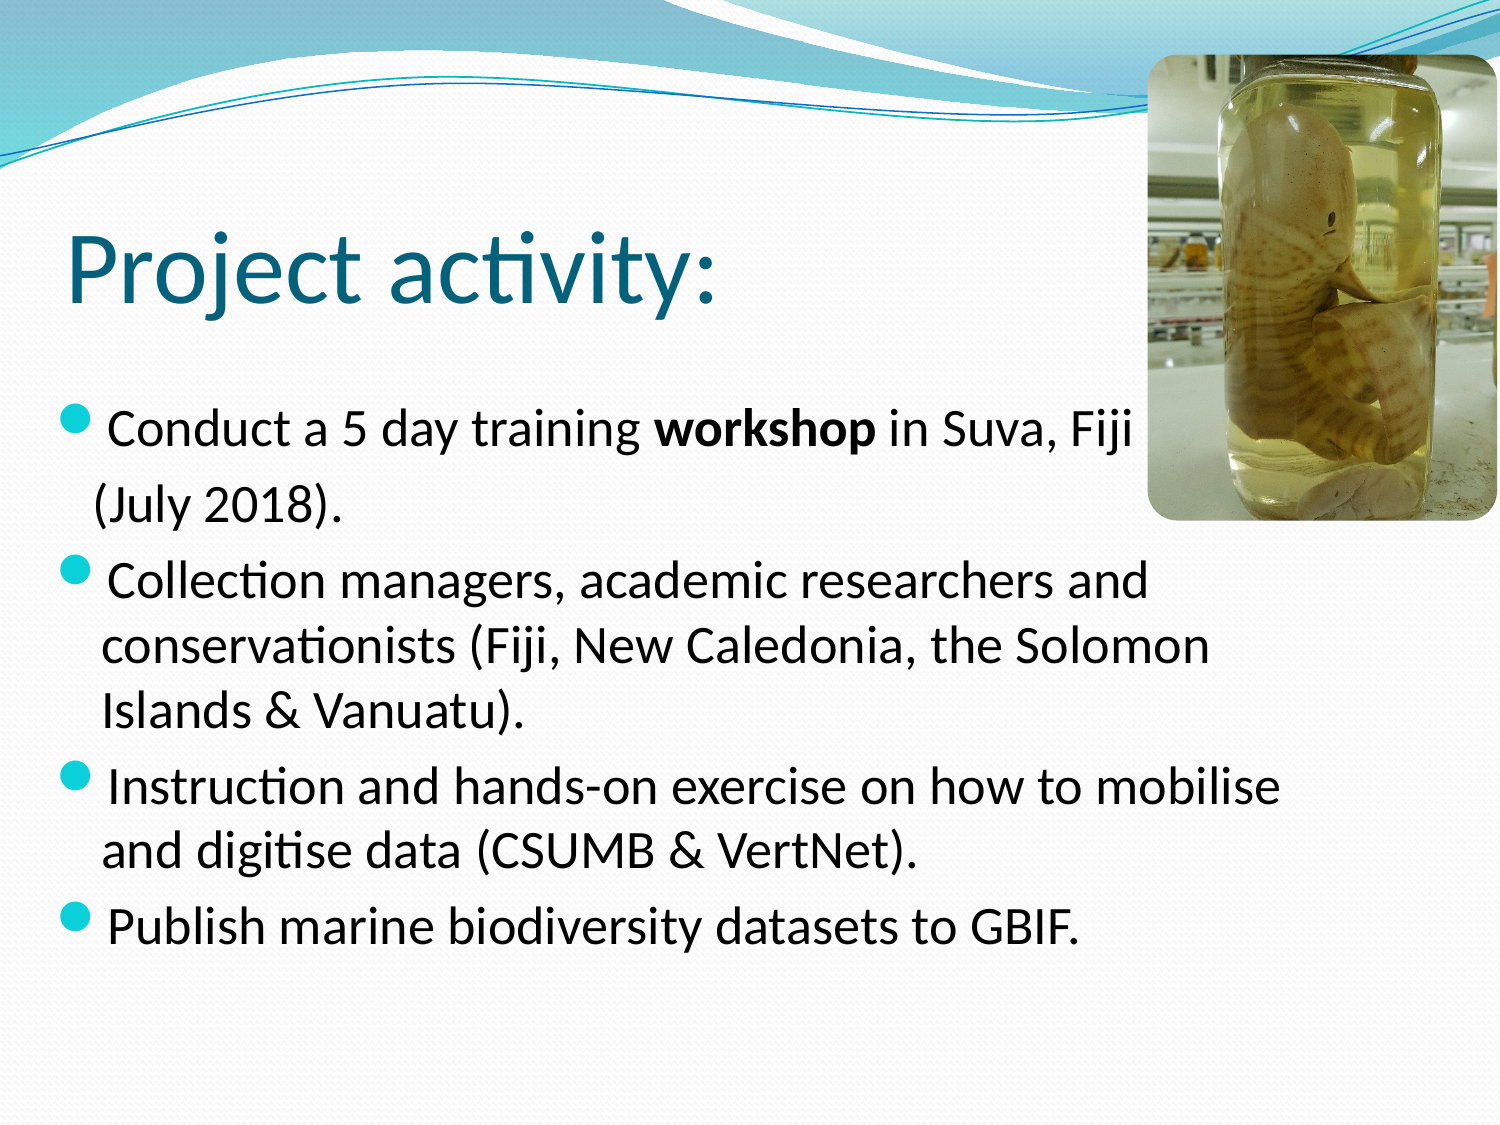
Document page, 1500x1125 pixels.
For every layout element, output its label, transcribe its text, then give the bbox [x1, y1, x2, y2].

title Project activity: [64, 137, 1082, 325]
picture [1147, 474, 1498, 521]
list Conduct a 5 day training workshop in Suva, Fiji (July 2018). Collection managers, academic researchers and conservationists (Fiji, New Caledonia, the Solomon Islands & Vanuatu). Instruction and hands-on exercise on how to mobilise and digitise data (CSUMB & VertNet). Publish marine biodiversity datasets to GBIF. [41, 385, 1392, 985]
picture [1089, 54, 1500, 463]
